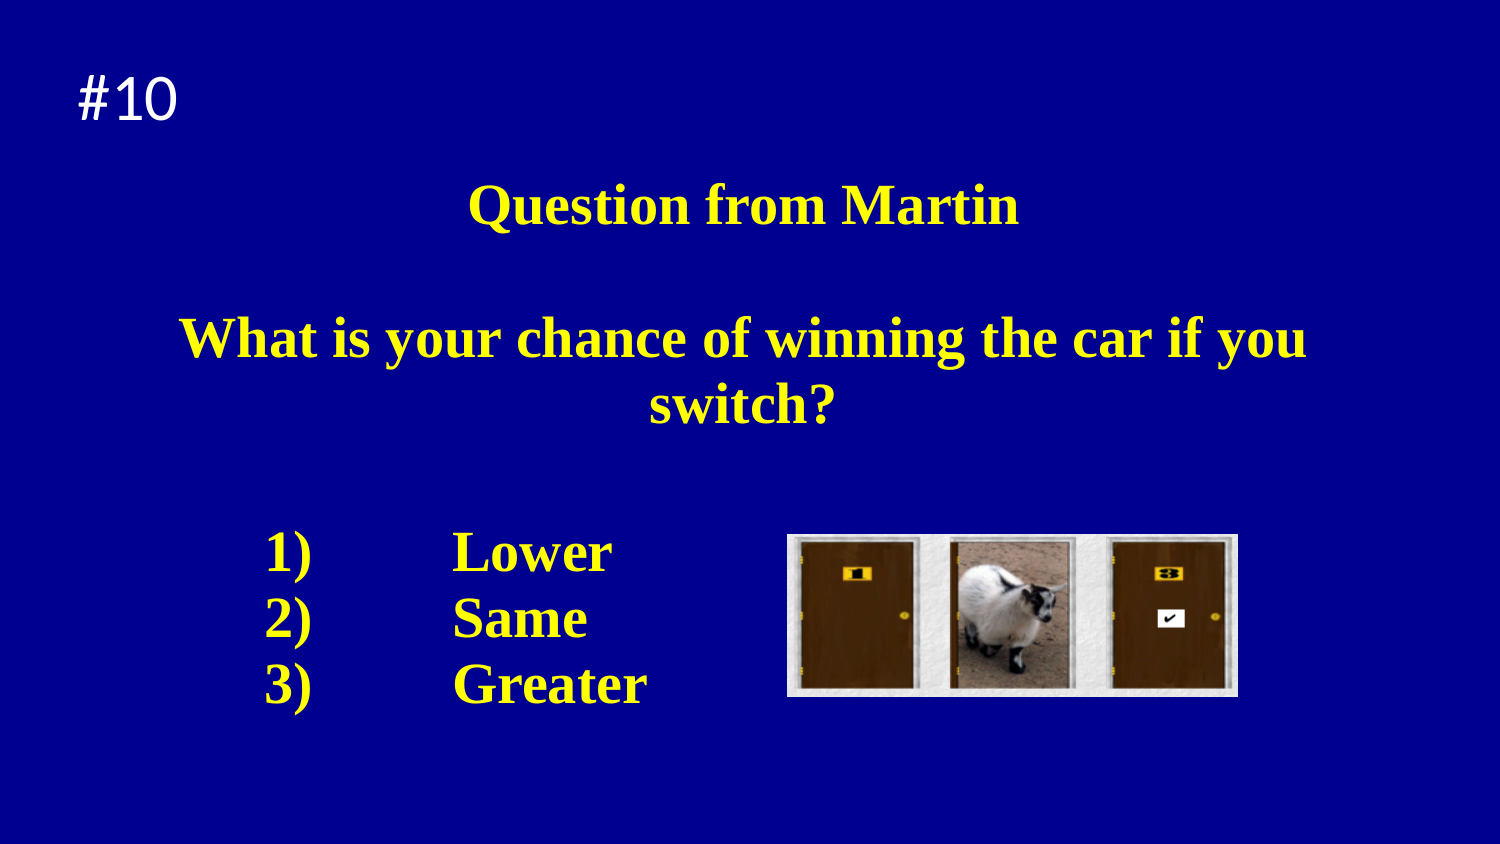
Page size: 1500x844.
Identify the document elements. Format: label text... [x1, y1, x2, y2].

text_box #10 [63, 46, 194, 142]
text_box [249, 440, 1238, 726]
text_box Question from Martin What is your chance of winning the car if you switch? [162, 163, 1325, 511]
